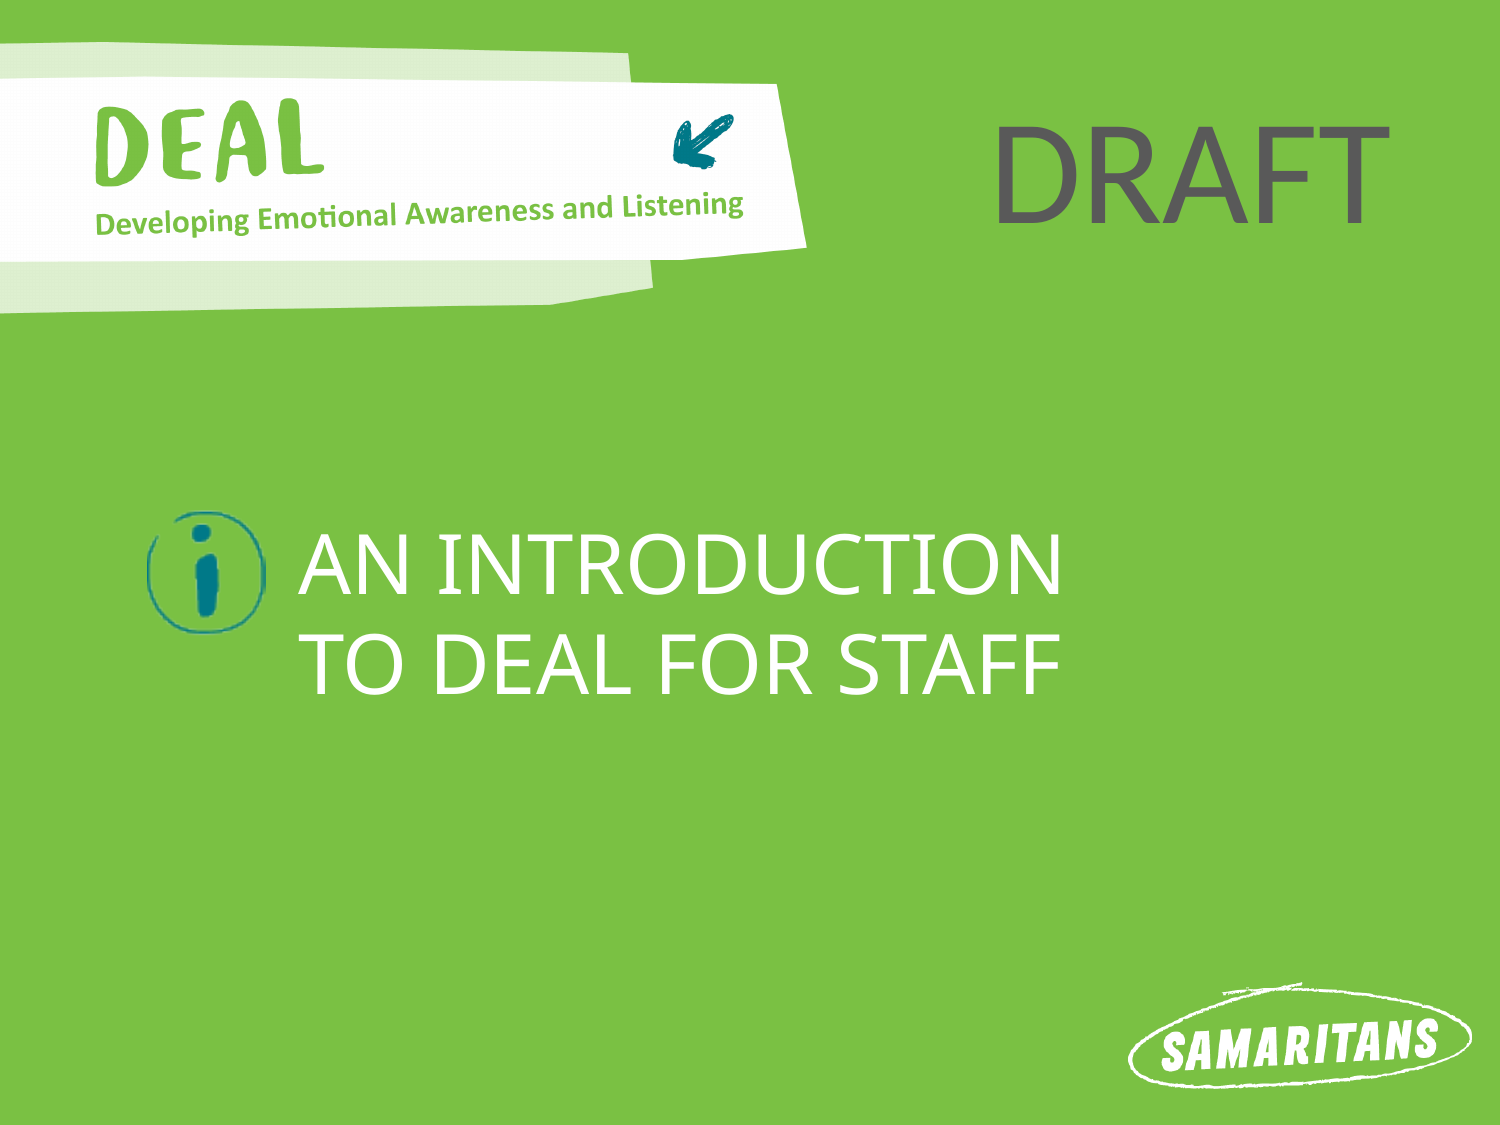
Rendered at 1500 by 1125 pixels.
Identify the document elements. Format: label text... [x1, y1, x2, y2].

picture [1128, 982, 1472, 1089]
picture [147, 504, 266, 664]
picture [0, 42, 807, 315]
text_box DRAFT [974, 66, 1459, 262]
